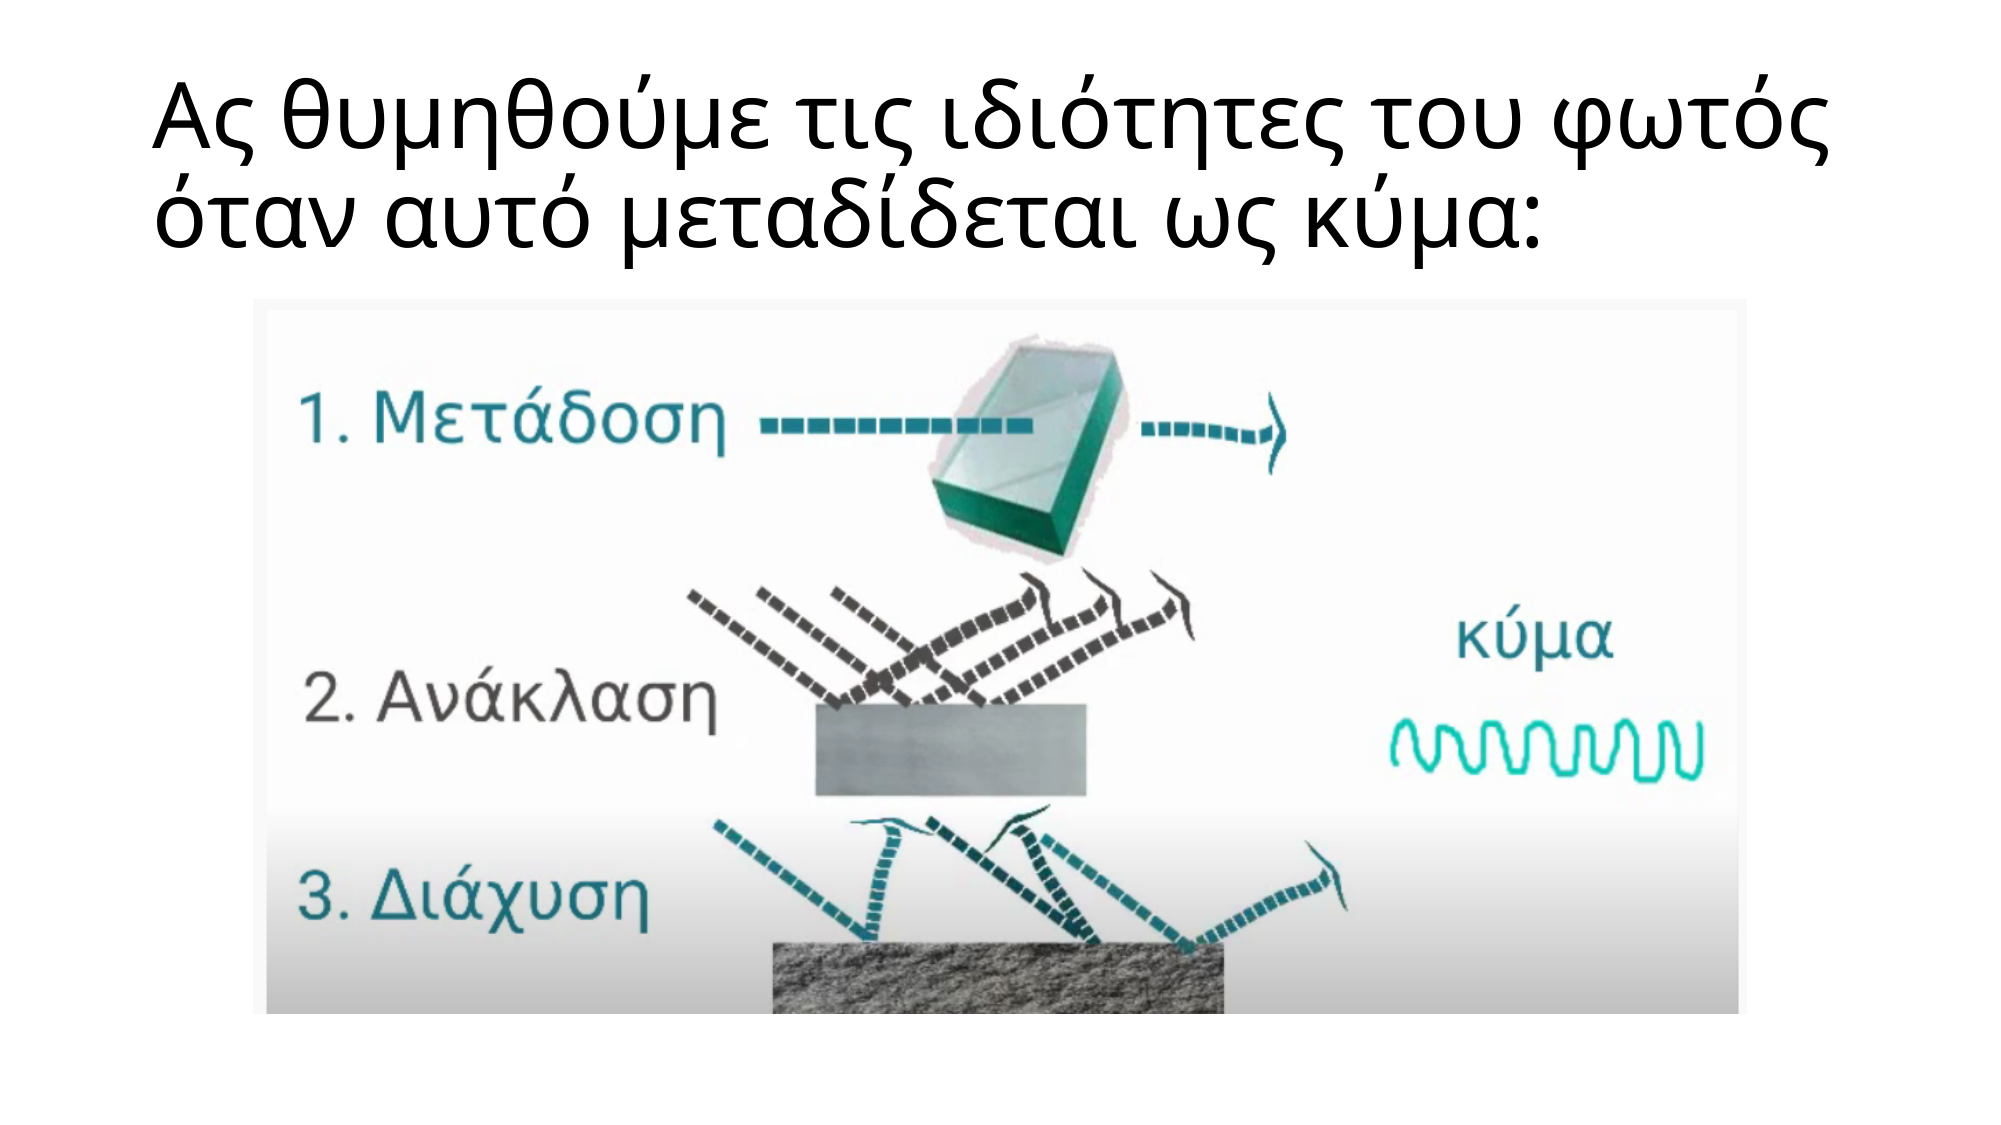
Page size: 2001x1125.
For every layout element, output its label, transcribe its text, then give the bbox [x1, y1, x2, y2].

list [253, 299, 1747, 1014]
title Ας θυμηθούμε τις ιδιότητες του φωτός όταν αυτό μεταδίδεται ως κύμα: [137, 59, 1863, 278]
